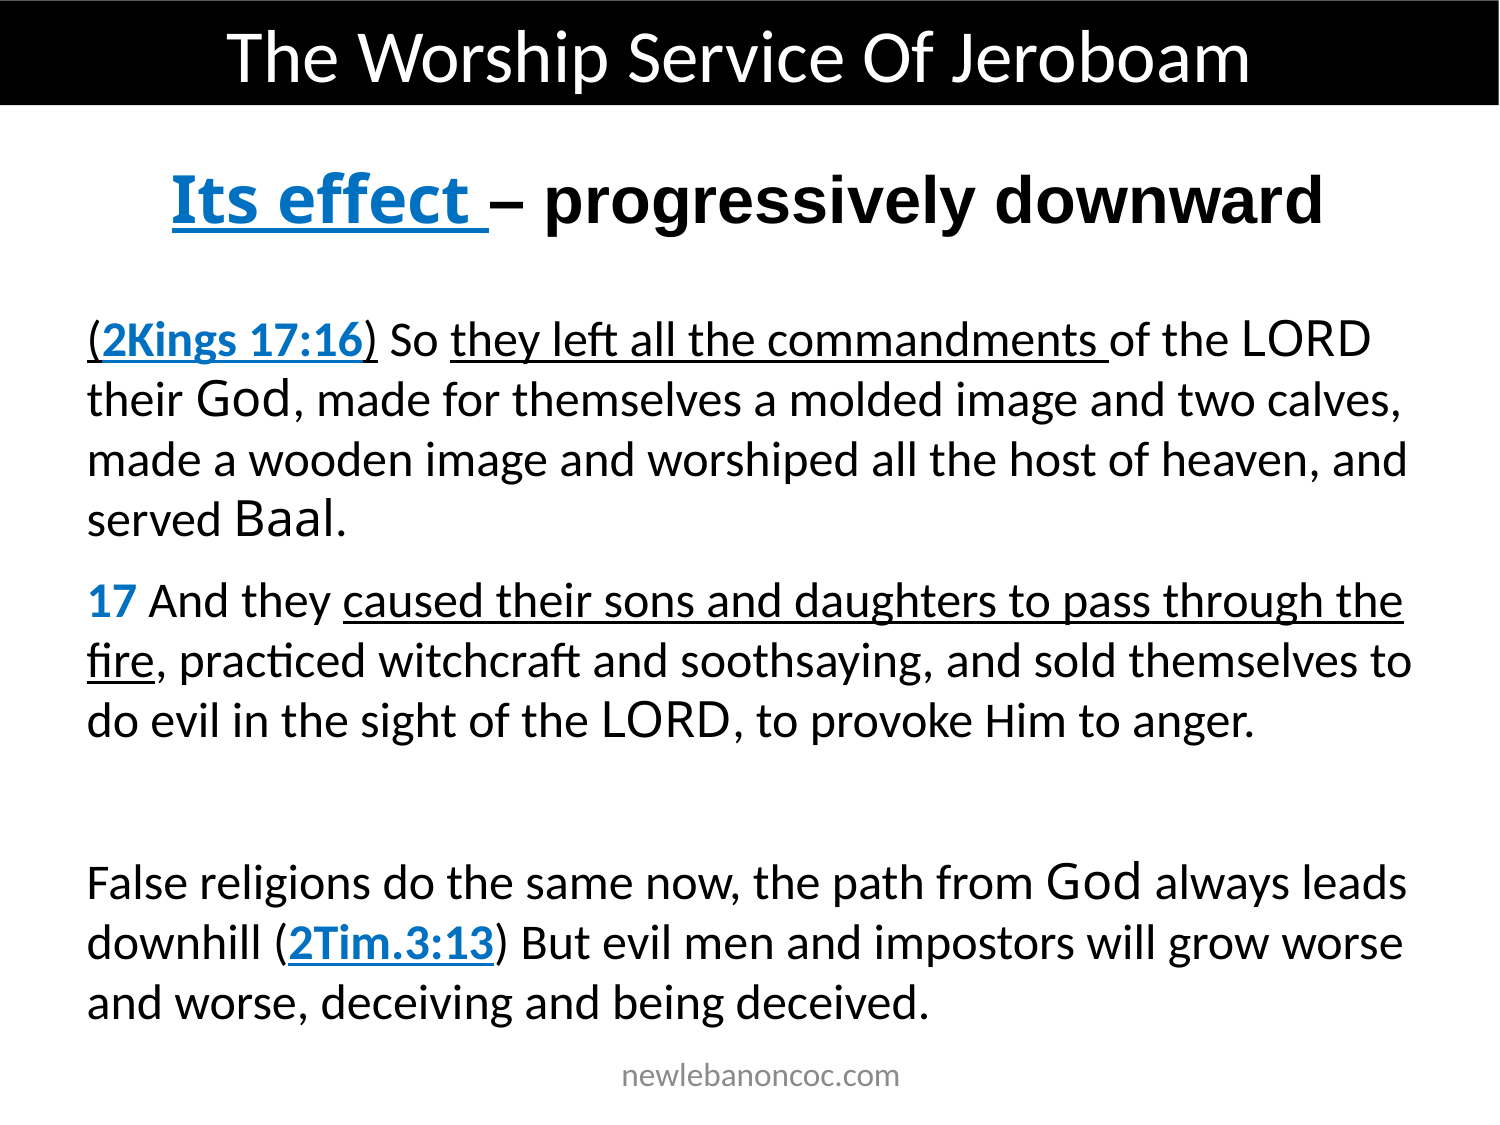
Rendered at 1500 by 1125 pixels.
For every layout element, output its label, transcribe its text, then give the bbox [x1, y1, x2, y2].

text_box (2Kings 17:16) So they left all the commandments of the LORD their God, made for themselves a molded image and two calves, made a wooden image and worshiped all the host of heaven, and served Baal. 17 And they caused their sons and daughters to pass through the fire, practiced witchcraft and soothsaying, and sold themselves to do evil in the sight of the LORD, to provoke Him to anger. False religions do the same now, the path from God always leads downhill (2Tim.3:13) But evil men and impostors will grow worse and worse, deceiving and being deceived. [71, 299, 1438, 1037]
footer newlebanoncoc.com [0, 1042, 1500, 1103]
text_box Its effect – progressively downward [0, 137, 1499, 245]
text_box The Worship Service Of Jeroboam [0, 0, 1499, 106]
